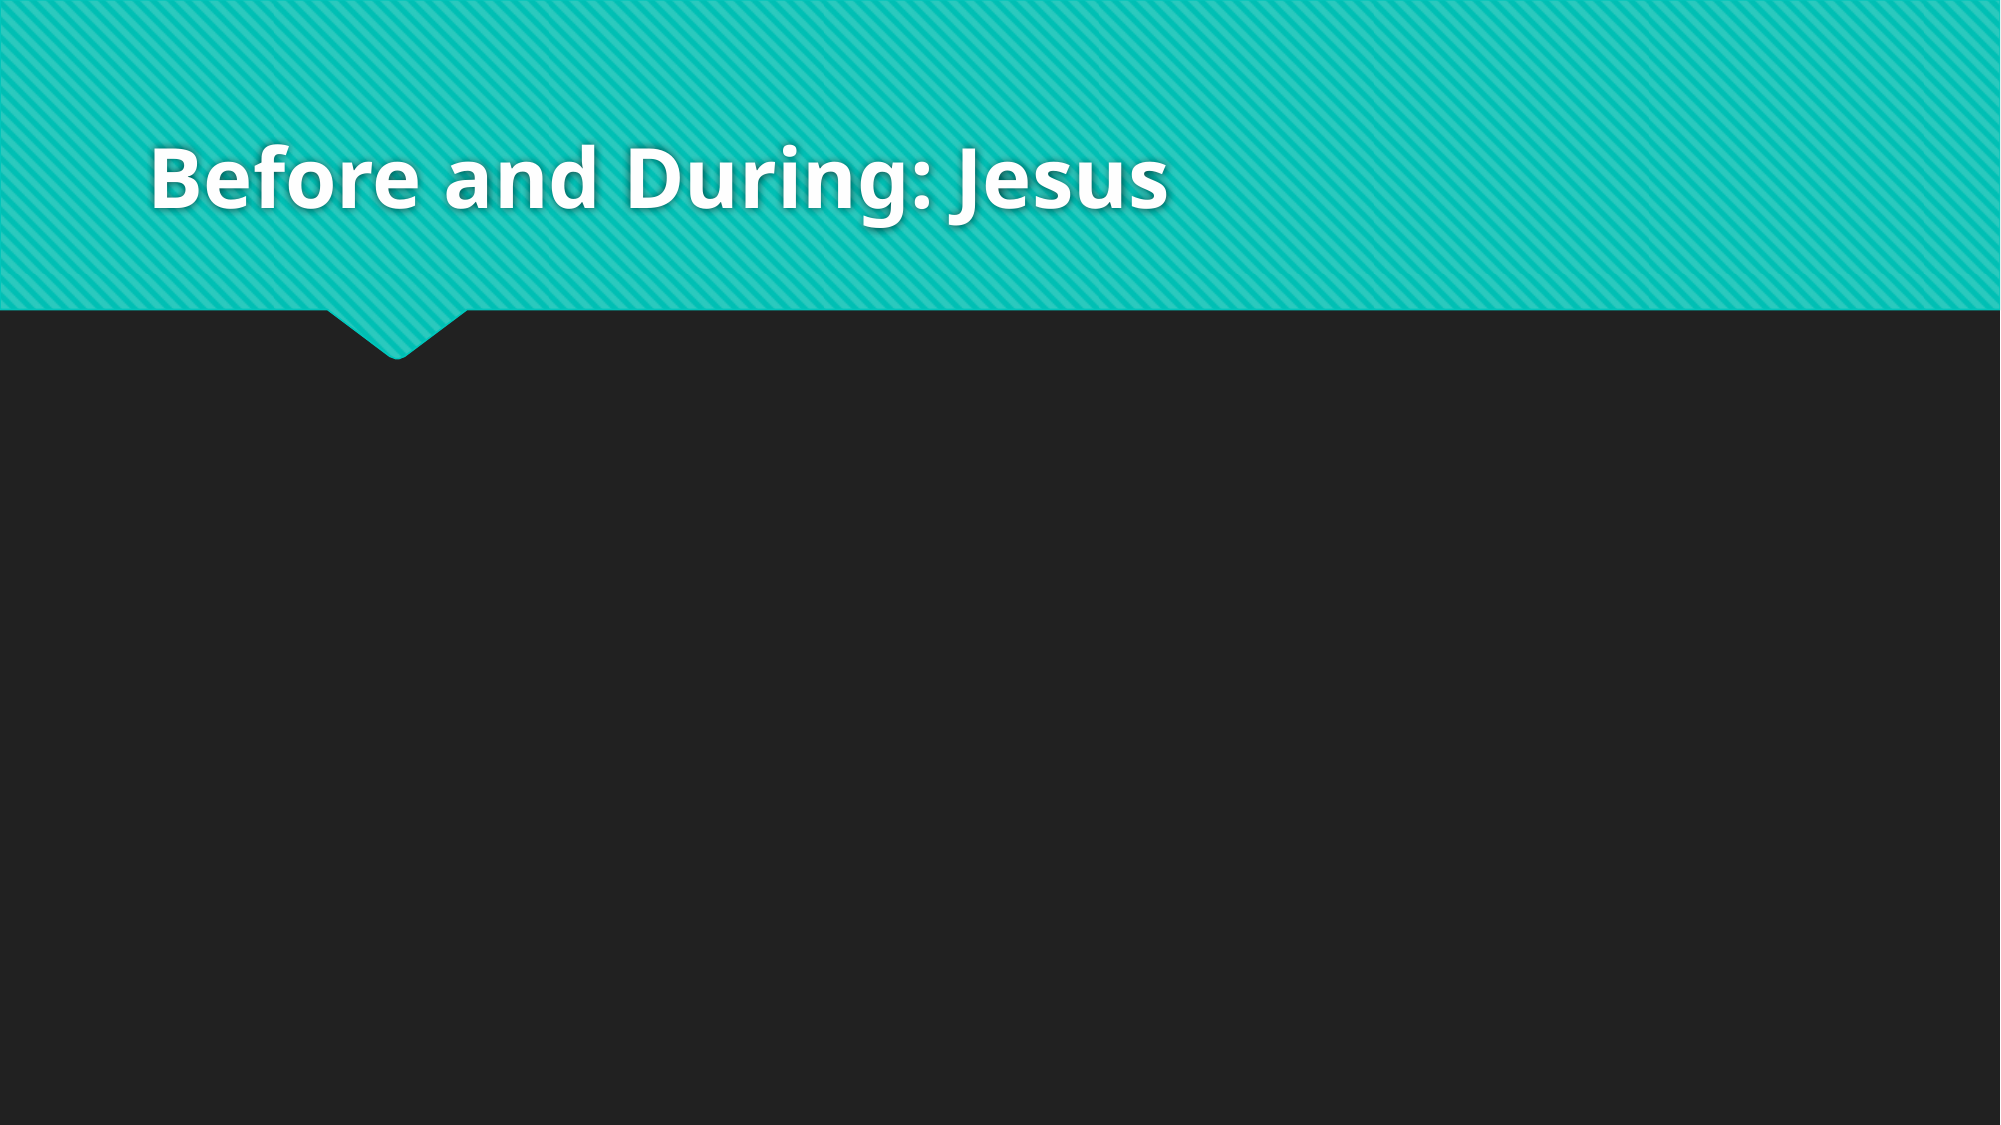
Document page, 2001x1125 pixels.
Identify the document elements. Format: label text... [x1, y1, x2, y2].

title Before and During: Jesus [132, 73, 1868, 233]
